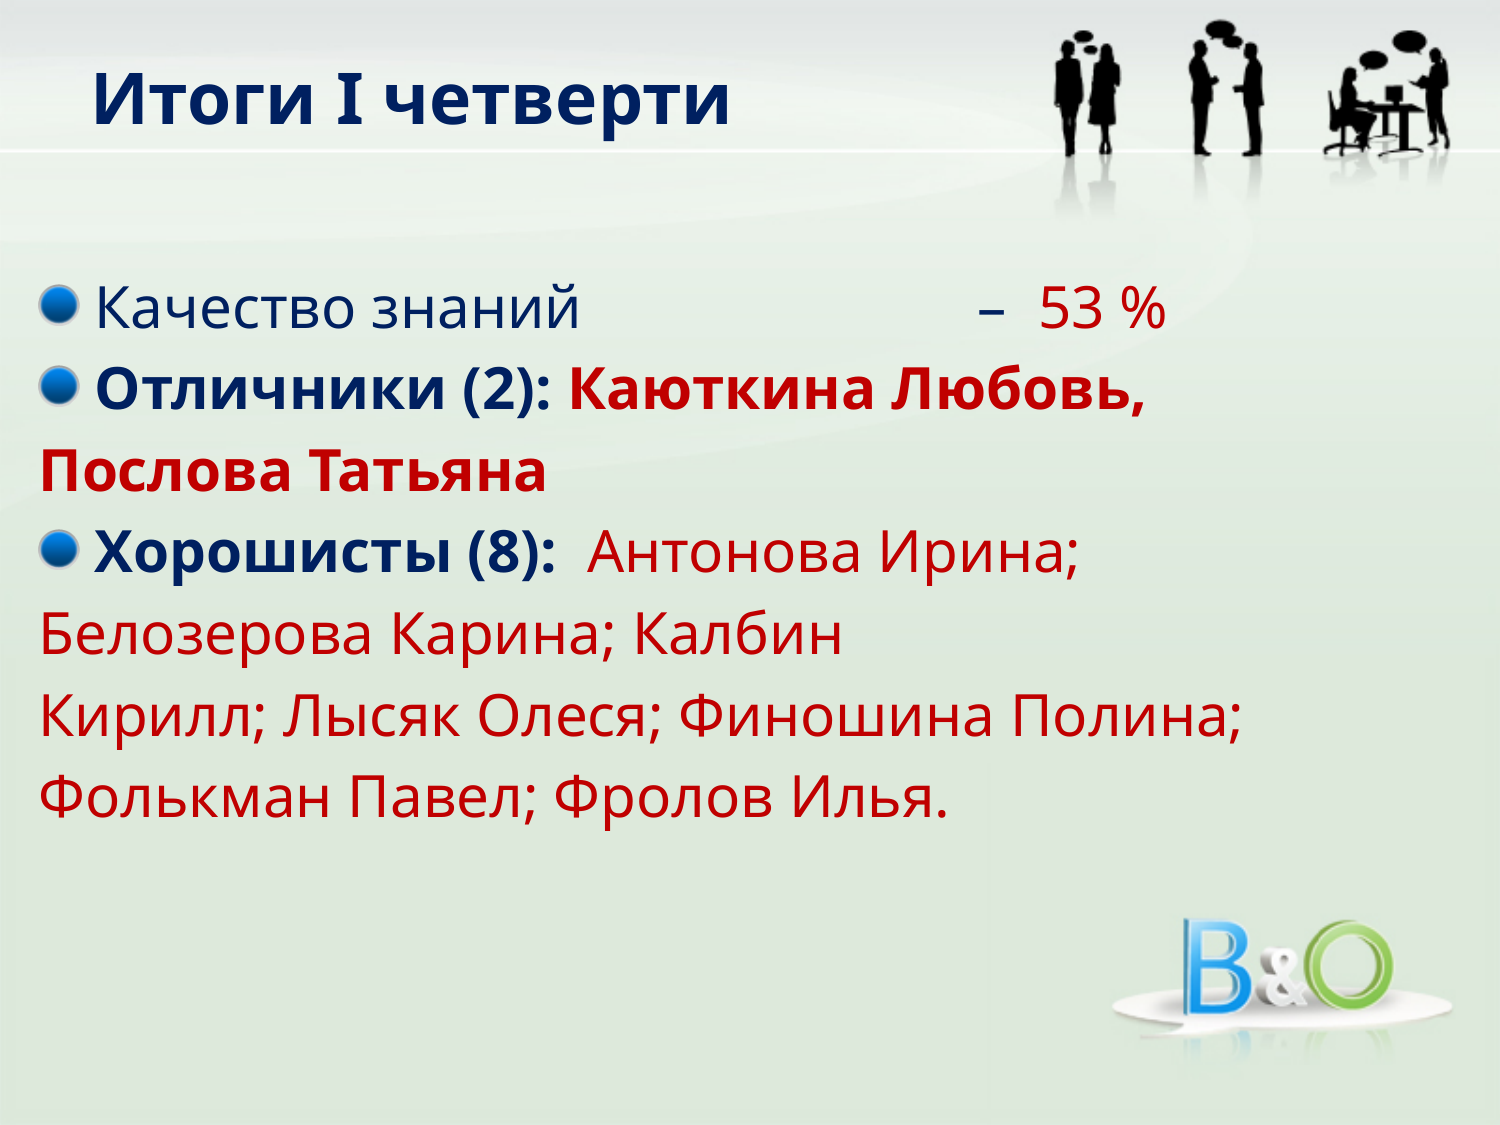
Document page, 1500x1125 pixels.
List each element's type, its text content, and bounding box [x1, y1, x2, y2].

picture [38, 284, 80, 326]
picture [0, 0, 1500, 1125]
picture [38, 529, 80, 570]
title Итоги I четверти [75, 45, 1425, 233]
list Качество знаний – 53 % Отличники (2): Каюткина Любовь, Послова Татьяна Хорошисты (8): Антонова Ирина; Белозерова Карина; Калбин Кирилл; Лысяк Олеся; Финошина Полина; Фолькман Павел; Фролов Илья. [23, 262, 1500, 1005]
picture [38, 365, 80, 407]
